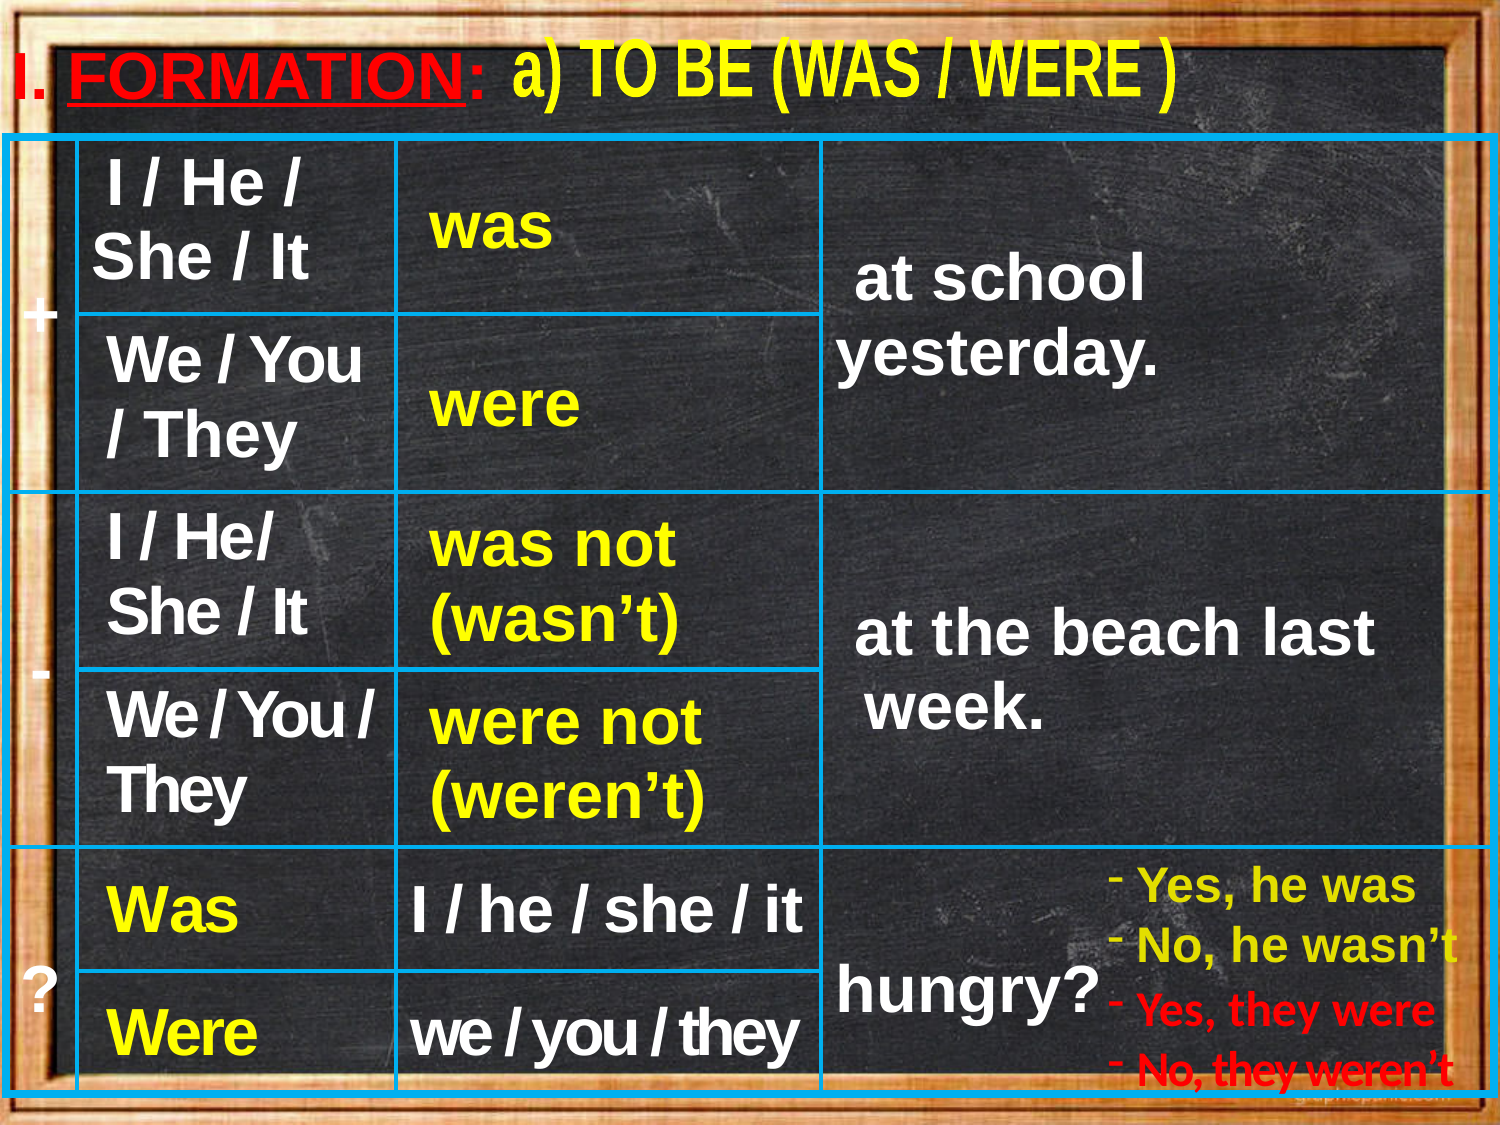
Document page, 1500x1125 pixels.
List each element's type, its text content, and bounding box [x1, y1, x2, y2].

text_box I. FORMATION: [11, 32, 502, 113]
table_header was [398, 141, 819, 312]
table_header + [10, 141, 75, 490]
table_cell we / you / they [398, 973, 819, 1090]
table_cell We / You / They [79, 672, 394, 845]
table_cell - [10, 494, 75, 845]
table_cell I / he / she / it [398, 849, 819, 969]
table_cell were not (weren’t) [398, 672, 819, 845]
table_cell Were [79, 973, 394, 1090]
text_box Yes, they were No, they weren’t [1092, 969, 1500, 1105]
table_cell Was [79, 849, 394, 969]
table_cell hungry? [823, 849, 1092, 1090]
table_cell hungry? [1483, 849, 1490, 969]
table_cell at the beach last week. [823, 494, 1490, 845]
table_cell was not (wasn’t) [398, 494, 819, 667]
picture [0, 0, 1500, 1125]
table_cell I / He/ She / It [79, 494, 394, 667]
table_cell were [398, 316, 819, 490]
table_header I / He / She / It [79, 141, 394, 312]
text_box Yes, he was No, he wasn’t [1092, 844, 1483, 969]
table_cell We / You / They [79, 316, 394, 490]
table_cell ? [10, 849, 75, 1090]
table_header at school yesterday. [823, 141, 1490, 490]
